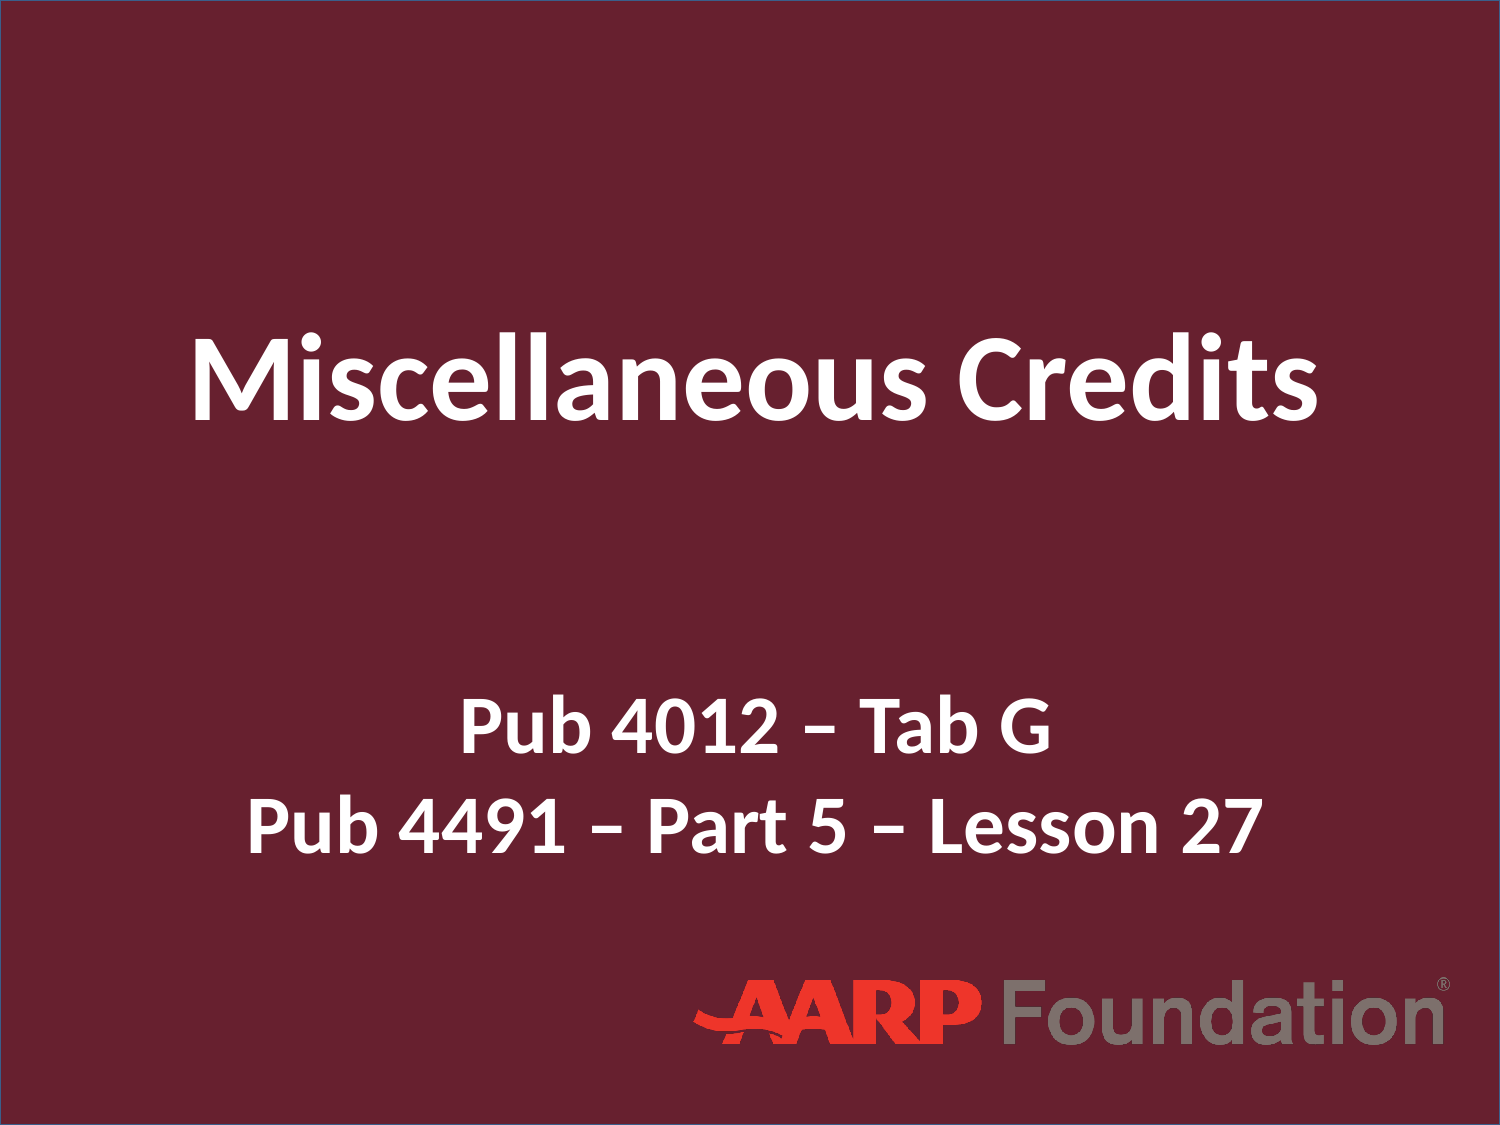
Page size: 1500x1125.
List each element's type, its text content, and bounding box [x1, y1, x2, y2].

picture [693, 977, 1450, 1045]
subtitle Pub 4012 – Tab G Pub 4491 – Part 5 – Lesson 27 [112, 662, 1400, 1000]
title Miscellaneous Credits [162, 184, 1338, 576]
